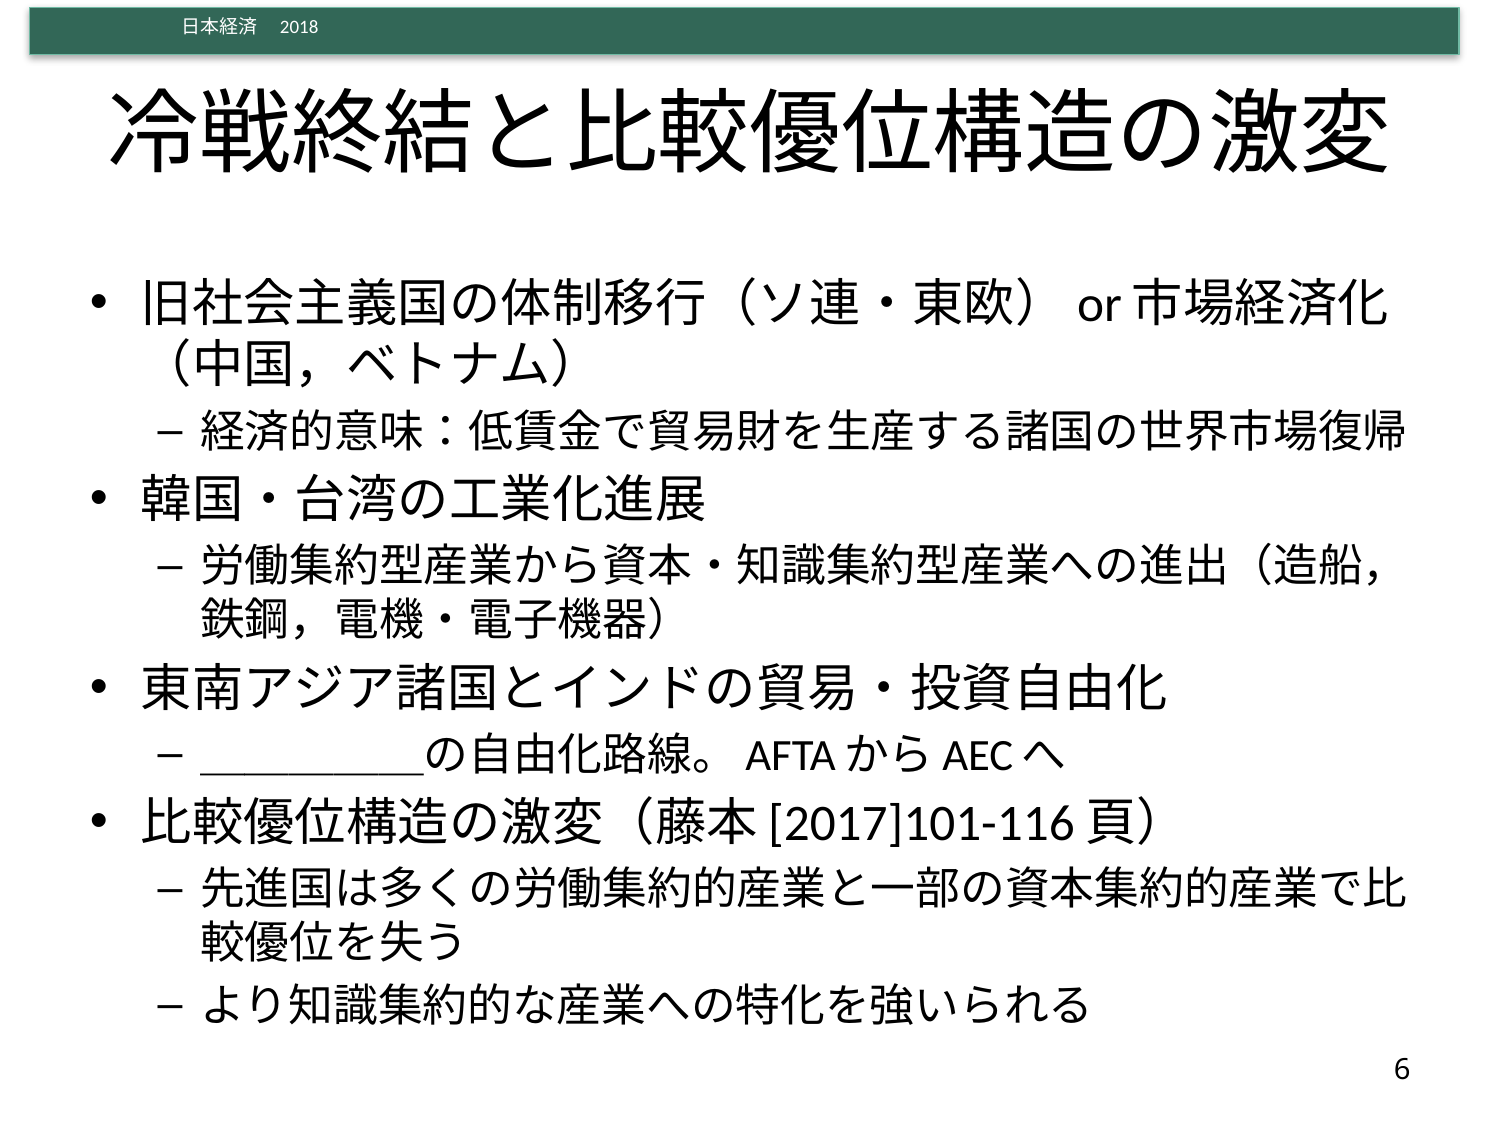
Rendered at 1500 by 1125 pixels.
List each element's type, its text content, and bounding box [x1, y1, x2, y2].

list 旧社会主義国の体制移行（ソ連・東欧）or市場経済化（中国，ベトナム） 経済的意味：低賃金で貿易財を生産する諸国の世界市場復帰 韓国・台湾の工業化進展 労働集約型産業から資本・知識集約型産業への進出（造船，鉄鋼，電機・電子機器） 東南アジア諸国とインドの貿易・投資自由化 ＿＿＿＿＿の自由化路線。AFTAからAECへ 比較優位構造の激変（藤本[2017]101-116頁） 先進国は多くの労働集約的産業と一部の資本集約的産業で比較優位を失う より知識集約的な産業への特化を強いられる [75, 262, 1425, 1094]
title 冷戦終結と比較優位構造の激変 [75, 66, 1425, 256]
slide_number 6 [1299, 1042, 1425, 1103]
